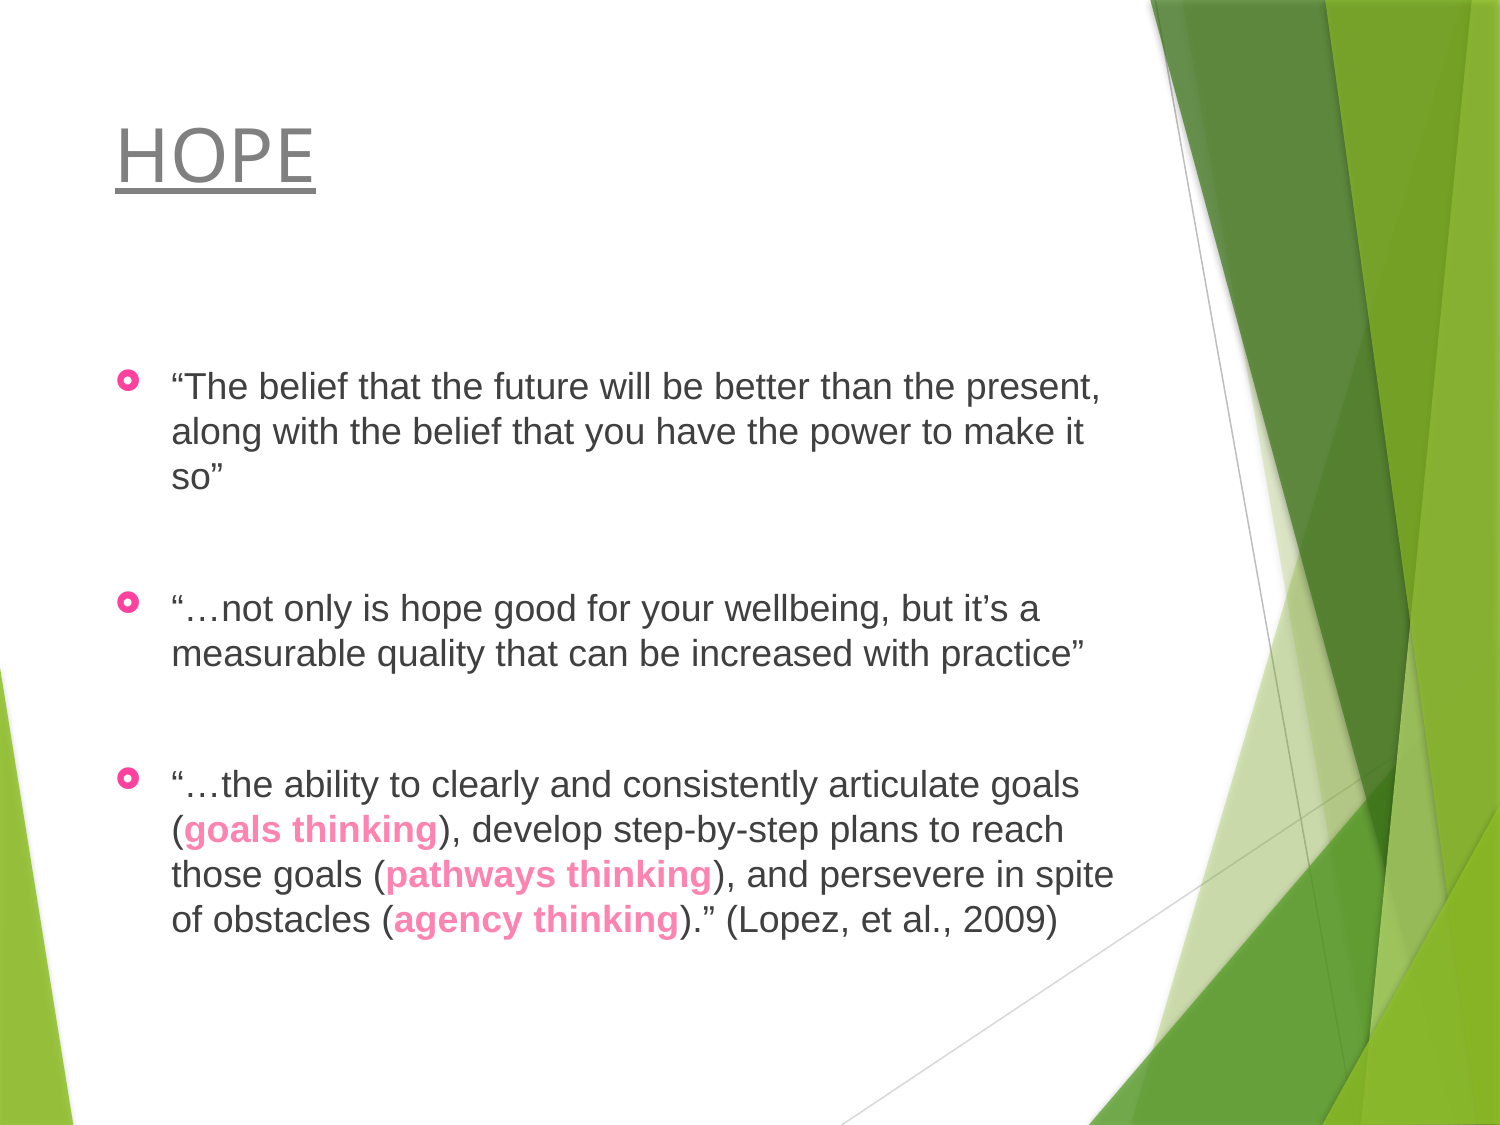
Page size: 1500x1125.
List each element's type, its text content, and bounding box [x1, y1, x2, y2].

list “The belief that the future will be better than the present, along with the belief that you have the power to make it so” “…not only is hope good for your wellbeing, but it’s a measurable quality that can be increased with practice” “…the ability to clearly and consistently articulate goals (goals thinking), develop step-by-step plans to reach those goals (pathways thinking), and persevere in spite of obstacles (agency thinking).” (Lopez, et al., 2009) [99, 354, 1142, 992]
title HOPE [99, 99, 1142, 317]
